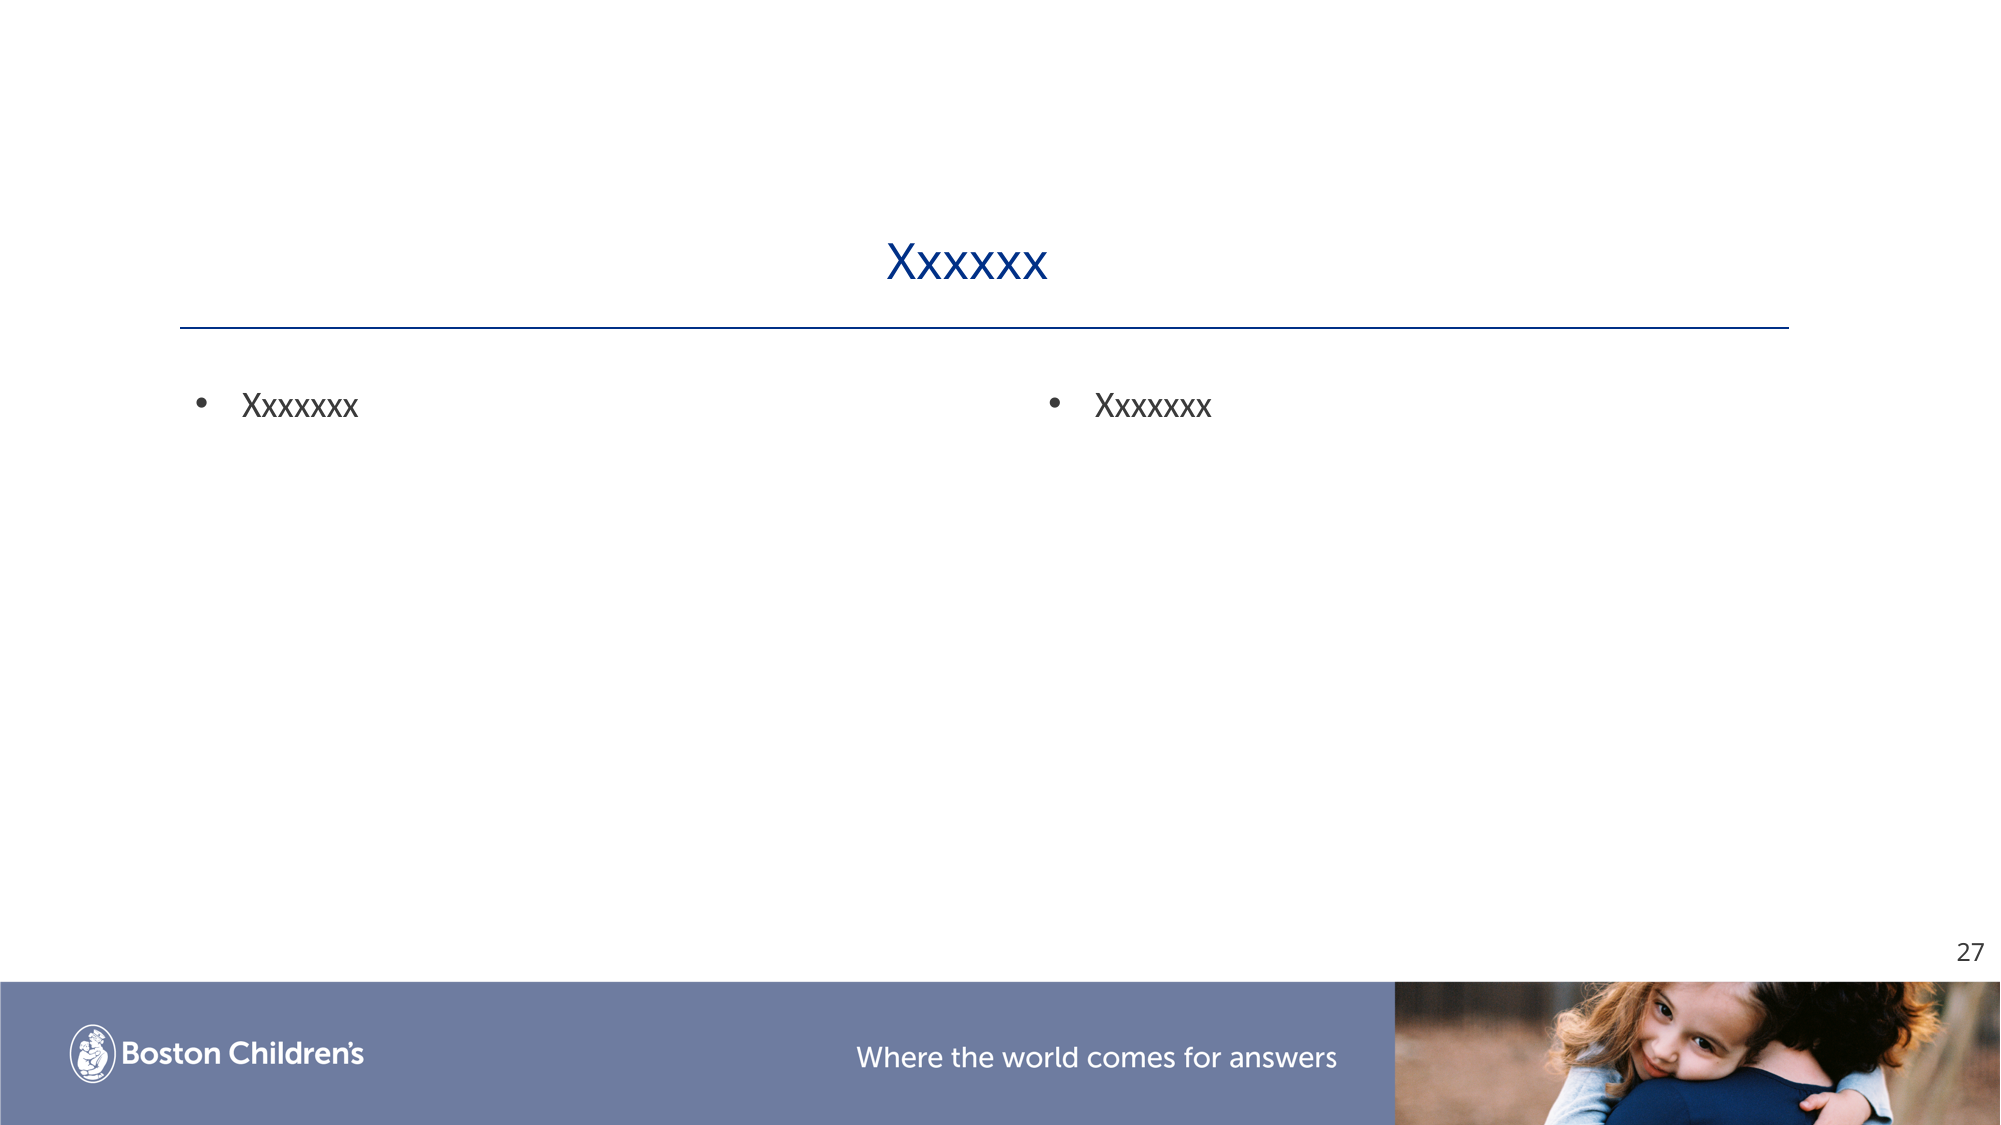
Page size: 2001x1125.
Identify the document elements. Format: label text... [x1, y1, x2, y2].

text_box Xxxxxx [392, 222, 1543, 319]
text_box Xxxxxxx [180, 372, 933, 433]
picture [0, 0, 2000, 1125]
text_box Xxxxxxx [1033, 372, 1786, 433]
